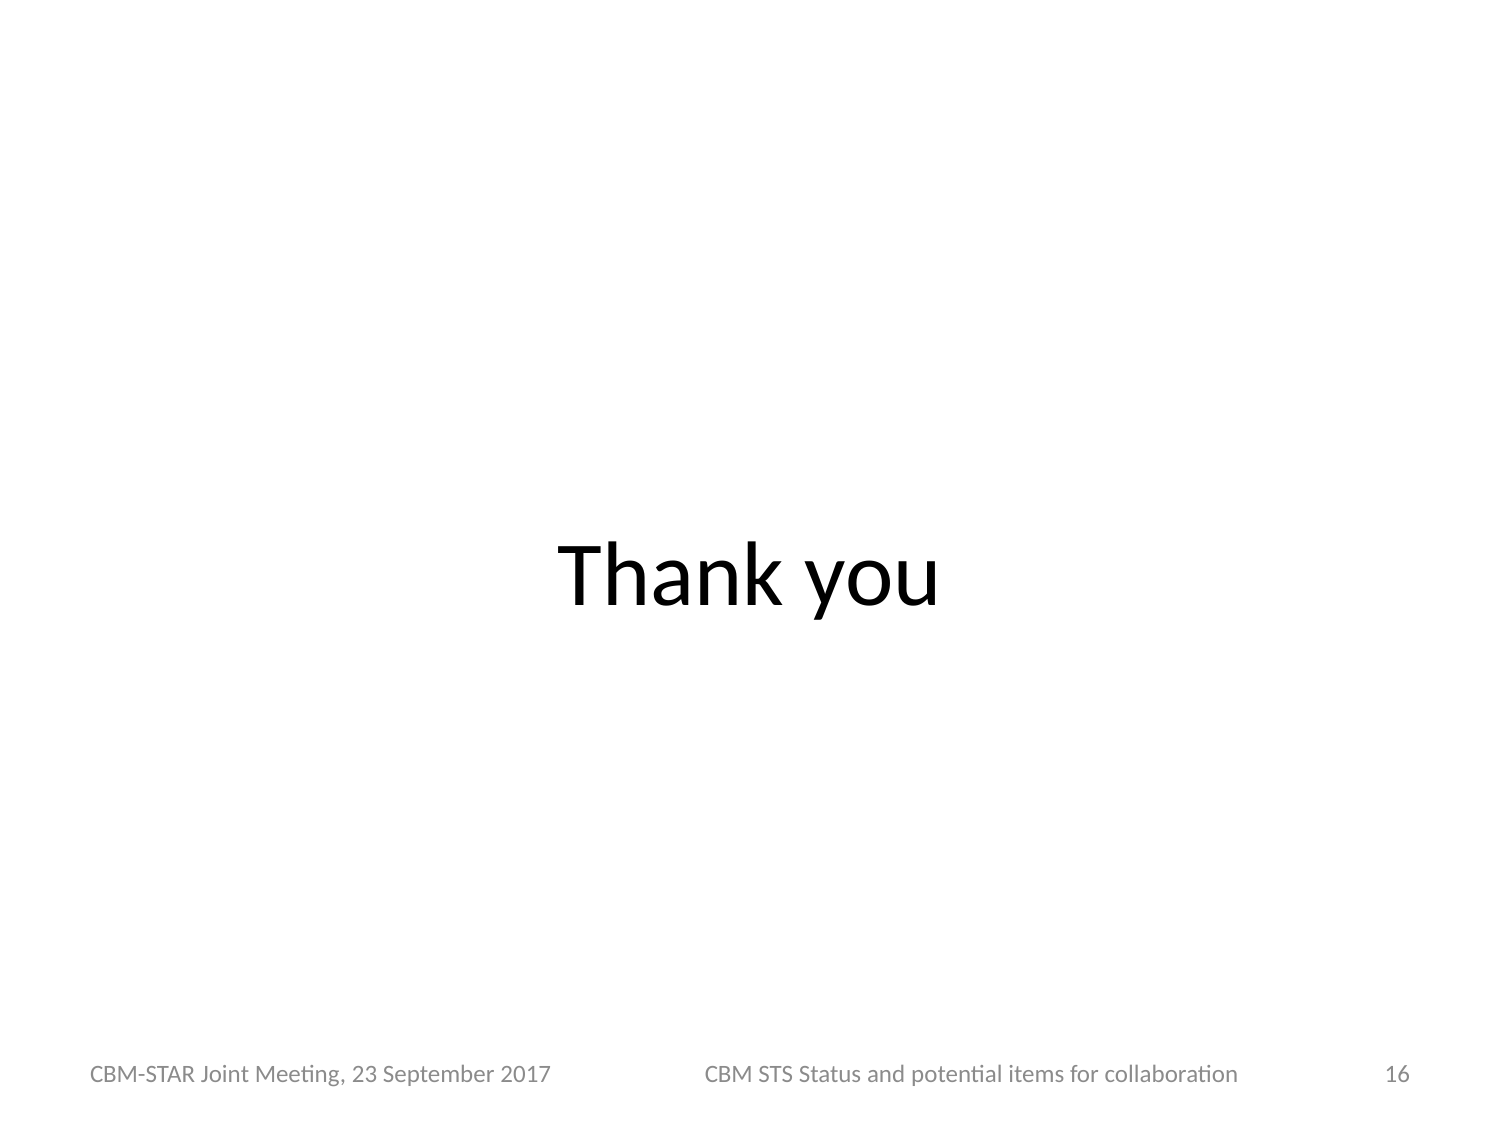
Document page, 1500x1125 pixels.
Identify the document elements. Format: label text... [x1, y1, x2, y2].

slide_number 16 [1299, 1042, 1425, 1103]
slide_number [75, 1042, 625, 1103]
title Thank you [75, 474, 1425, 663]
footer CBM STS Status and potential items for collaboration [662, 1042, 1288, 1103]
